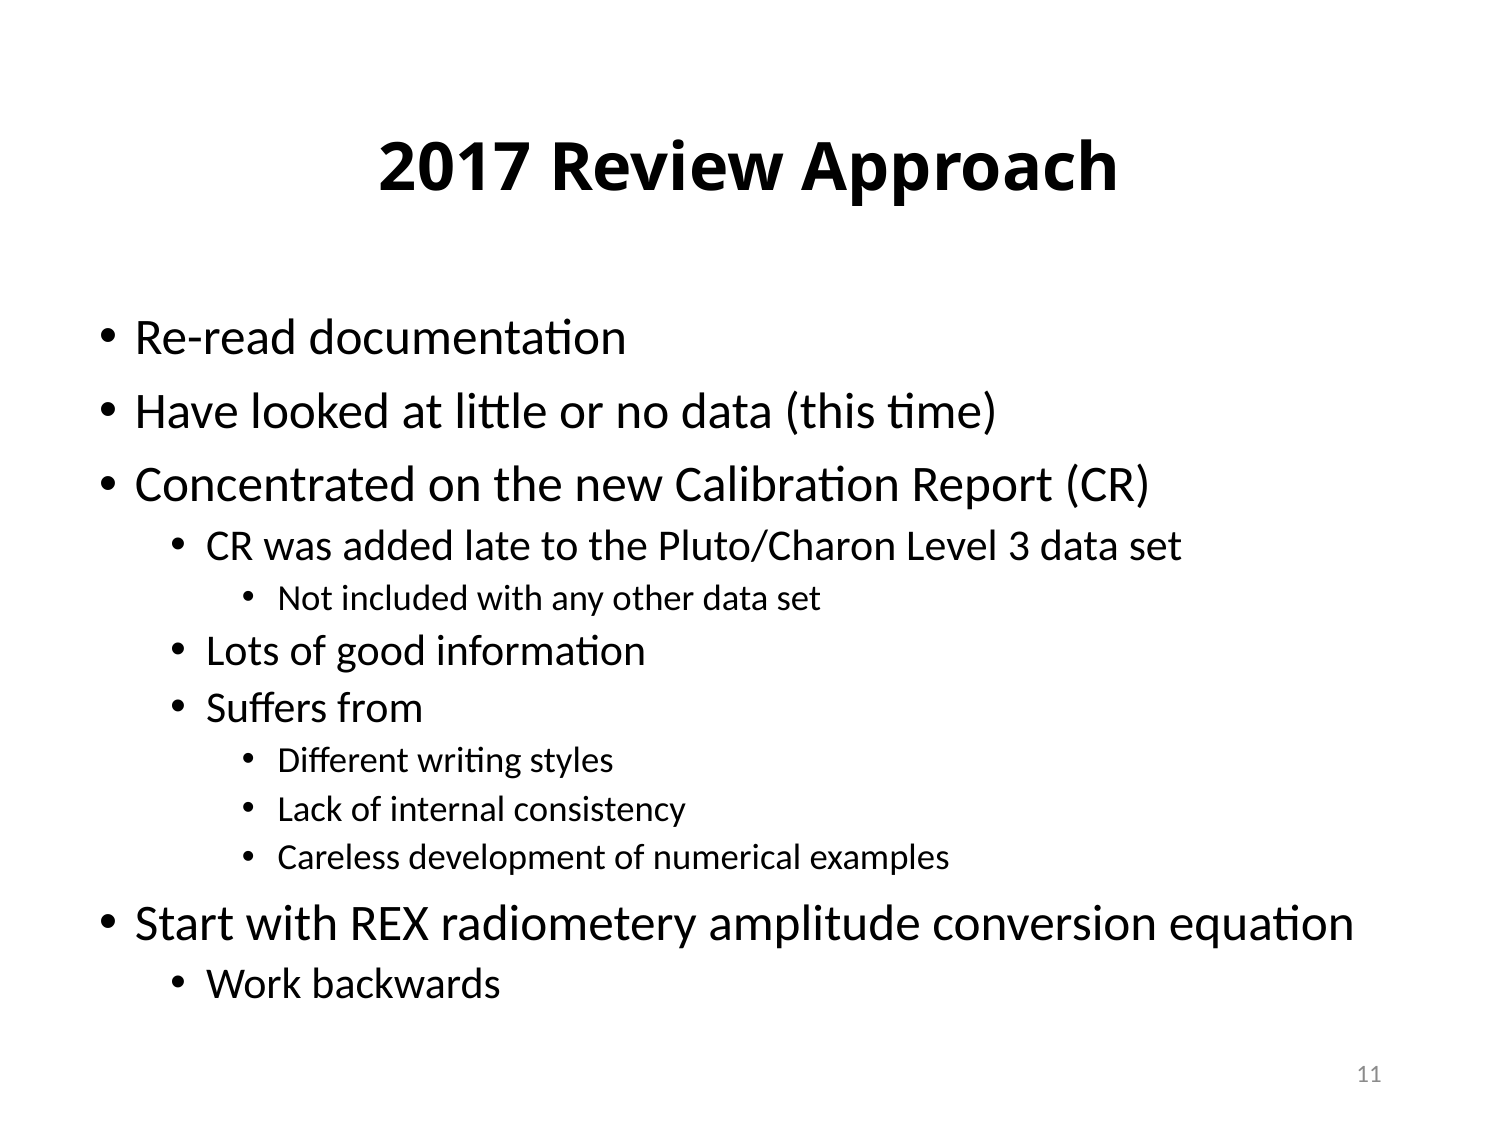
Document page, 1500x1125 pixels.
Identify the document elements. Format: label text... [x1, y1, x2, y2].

title 2017 Review Approach [103, 59, 1397, 278]
slide_number 11 [1059, 1042, 1397, 1103]
list Re-read documentation Have looked at little or no data (this time) Concentrated on the new Calibration Report (CR) CR was added late to the Pluto/Charon Level 3 data set Not included with any other data set Lots of good information Suffers from Different writing styles Lack of internal consistency Careless development of numerical examples Start with REX radiometery amplitude conversion equation Work backwards [84, 303, 1457, 1017]
